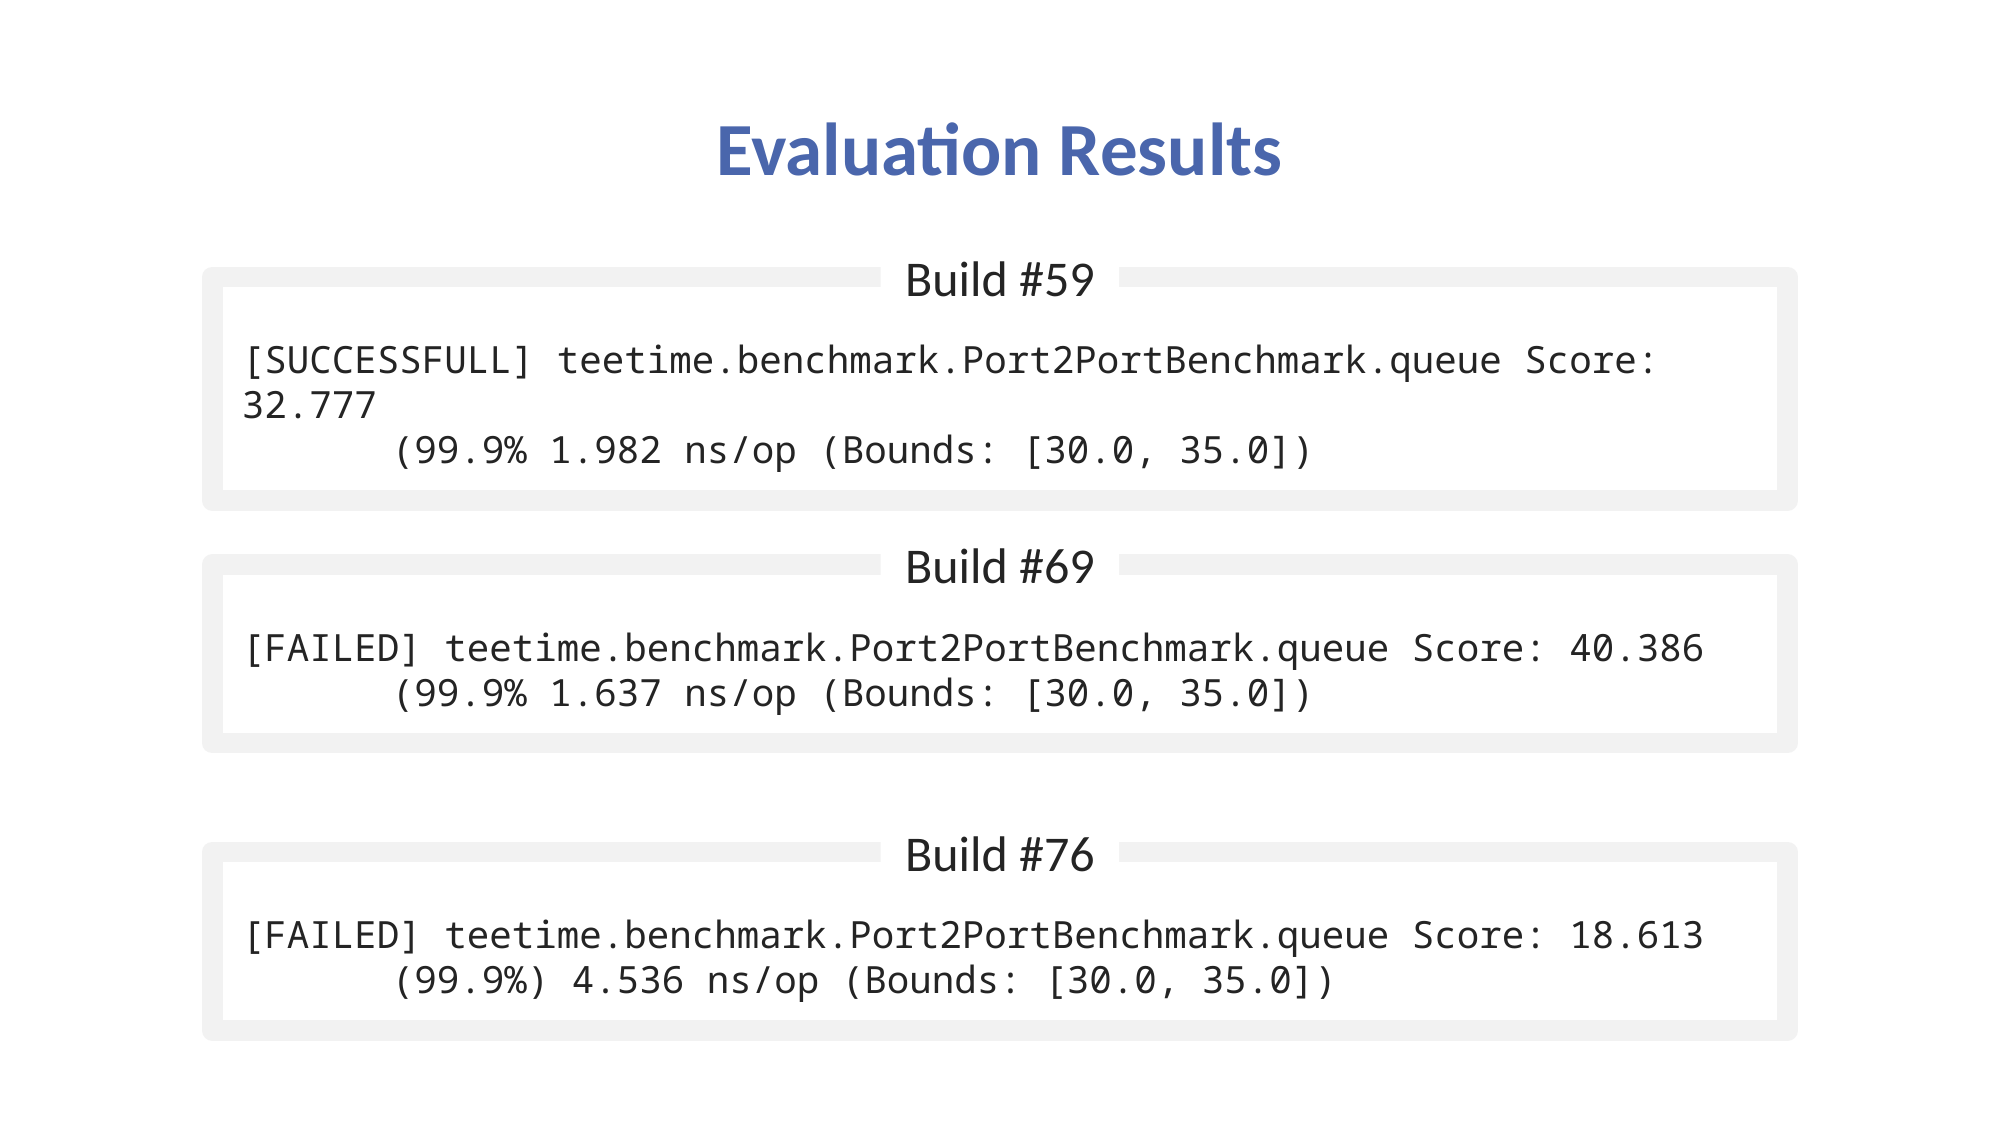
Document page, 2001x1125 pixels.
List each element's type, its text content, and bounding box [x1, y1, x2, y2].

text_box Build #69 [880, 526, 1120, 602]
text_box [FAILED] teetime.benchmark.Port2PortBenchmark.queue Score: 40.386 (99.9% 1.637 ns/op (Bounds: [30.0, 35.0]) [212, 564, 1788, 744]
text_box [SUCCESSFULL] teetime.benchmark.Port2PortBenchmark.queue Score: 32.777 (99.9% 1.982 ns/op (Bounds: [30.0, 35.0]) [212, 277, 1788, 501]
title Evaluation Results [212, 64, 1788, 200]
text_box Build #76 [880, 814, 1120, 889]
text_box [FAILED] teetime.benchmark.Port2PortBenchmark.queue Score: 18.613 (99.9%) 4.536 ns/op (Bounds: [30.0, 35.0]) [212, 851, 1788, 1031]
text_box Build #59 [880, 239, 1120, 314]
